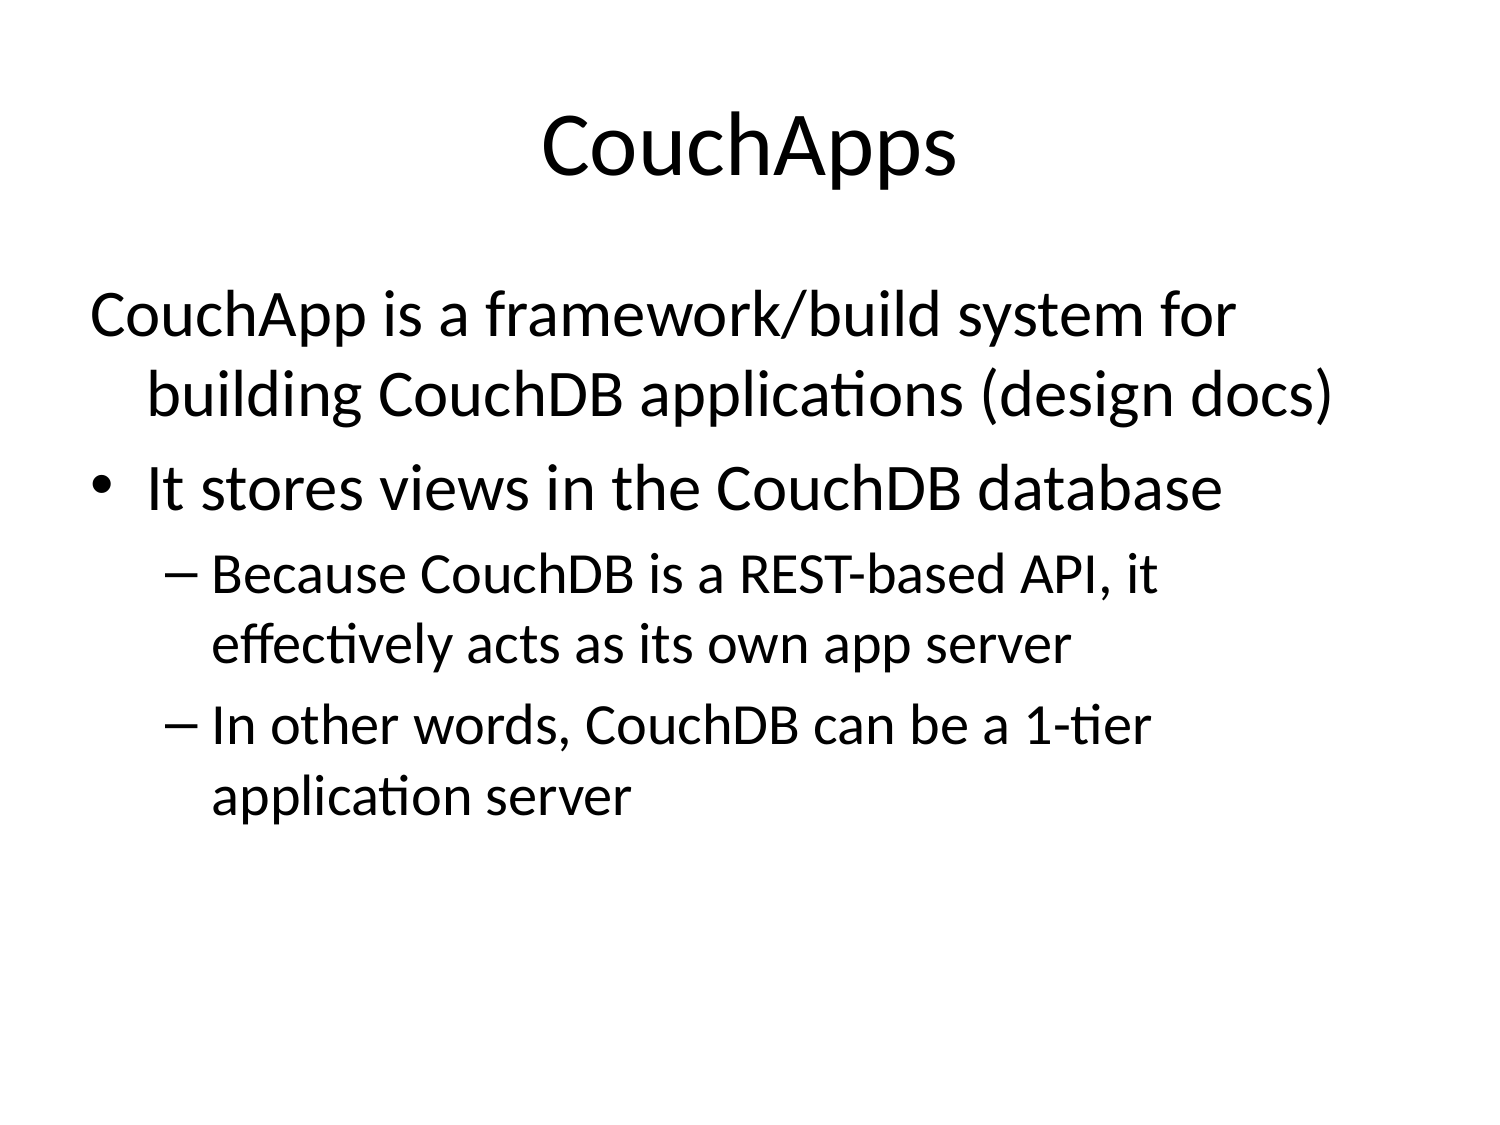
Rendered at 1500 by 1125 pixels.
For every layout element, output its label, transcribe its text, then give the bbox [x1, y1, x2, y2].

list CouchApp is a framework/build system for building CouchDB applications (design docs) It stores views in the CouchDB database Because CouchDB is a REST-based API, it effectively acts as its own app server In other words, CouchDB can be a 1-tier application server [75, 262, 1425, 1005]
title CouchApps [75, 45, 1425, 233]
